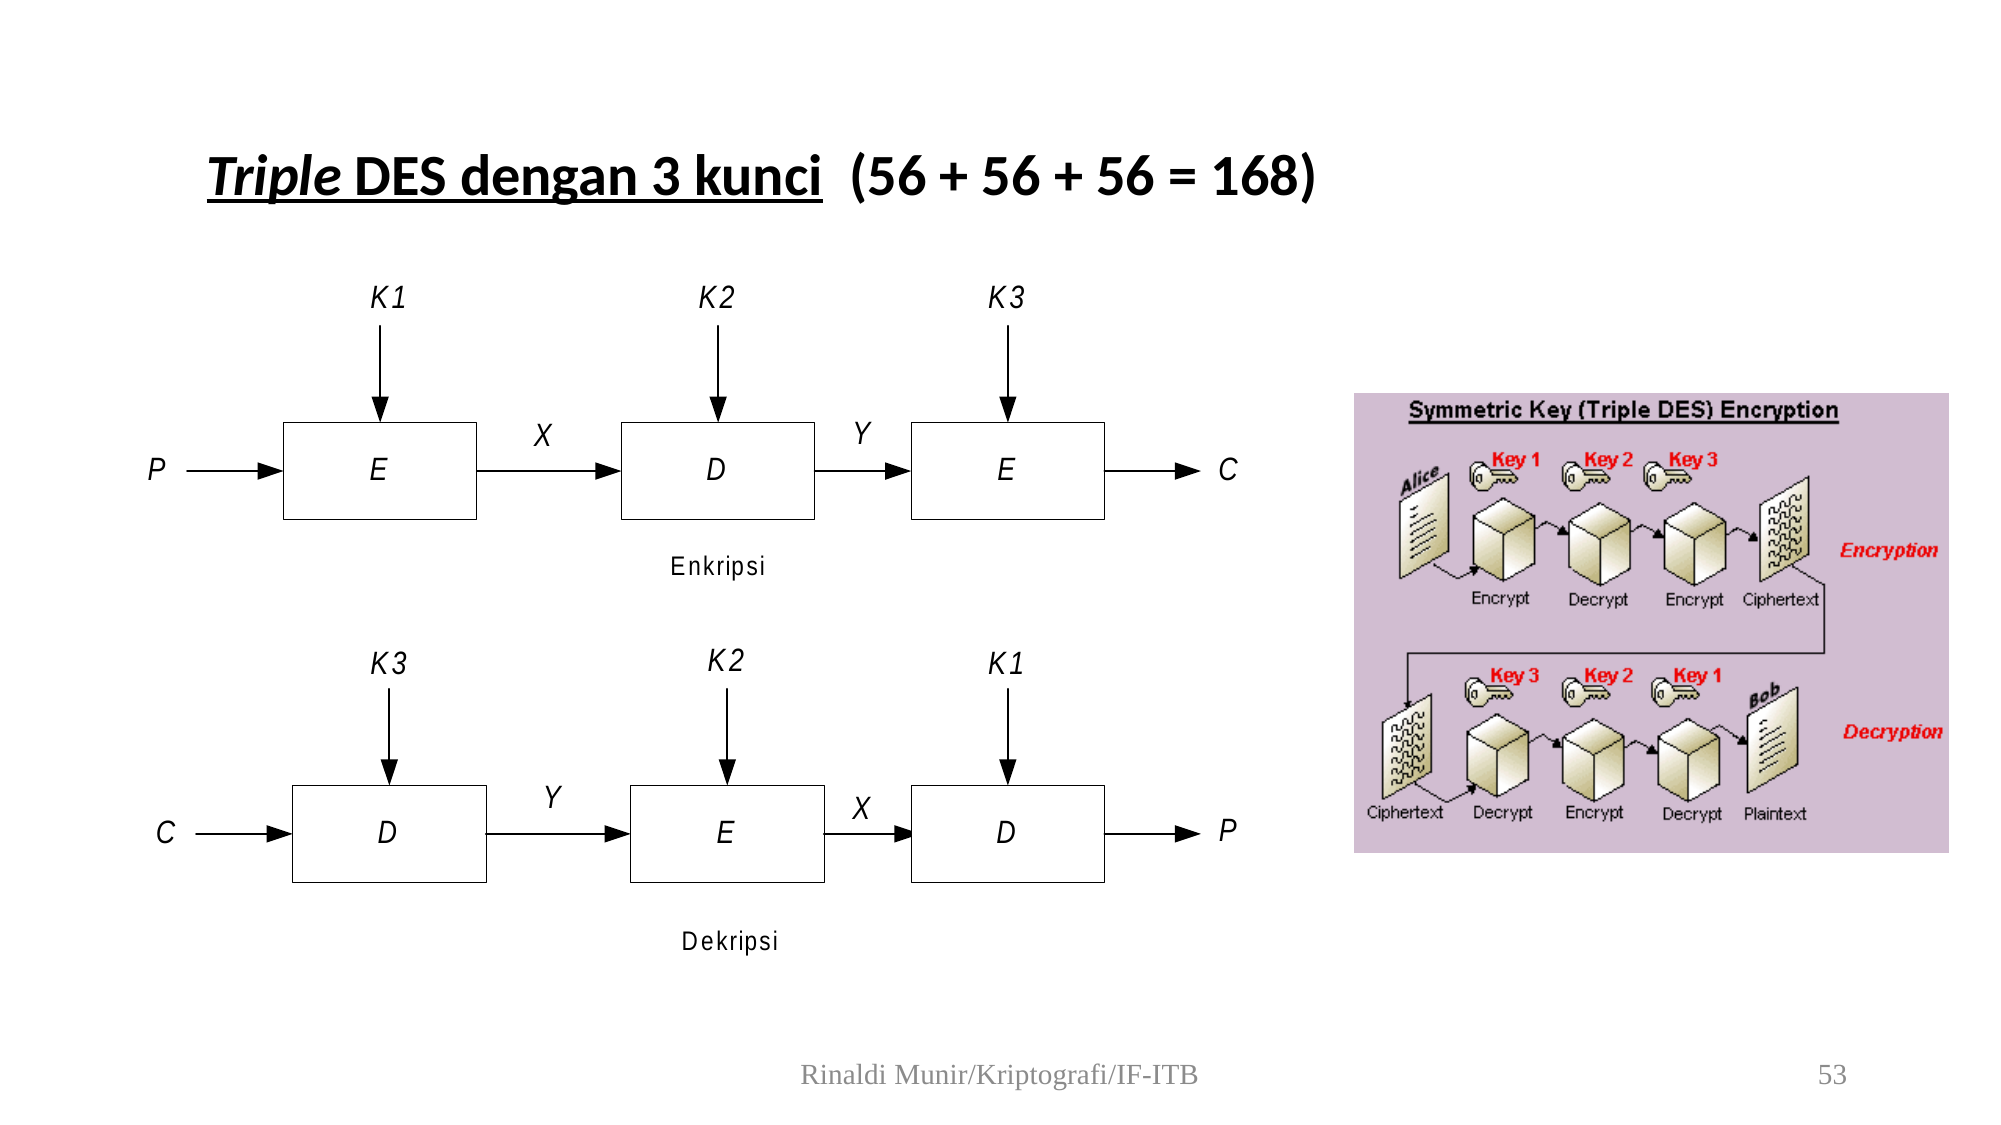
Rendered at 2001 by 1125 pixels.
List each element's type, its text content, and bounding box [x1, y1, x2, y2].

list Triple DES dengan 3 kunci (56 + 56 + 56 = 168) [191, 137, 1638, 1063]
picture [1354, 393, 1949, 853]
slide_number 53 [1412, 1042, 1863, 1103]
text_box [125, 268, 1264, 973]
footer Rinaldi Munir/Kriptografi/IF-ITB [662, 1063, 1338, 1103]
